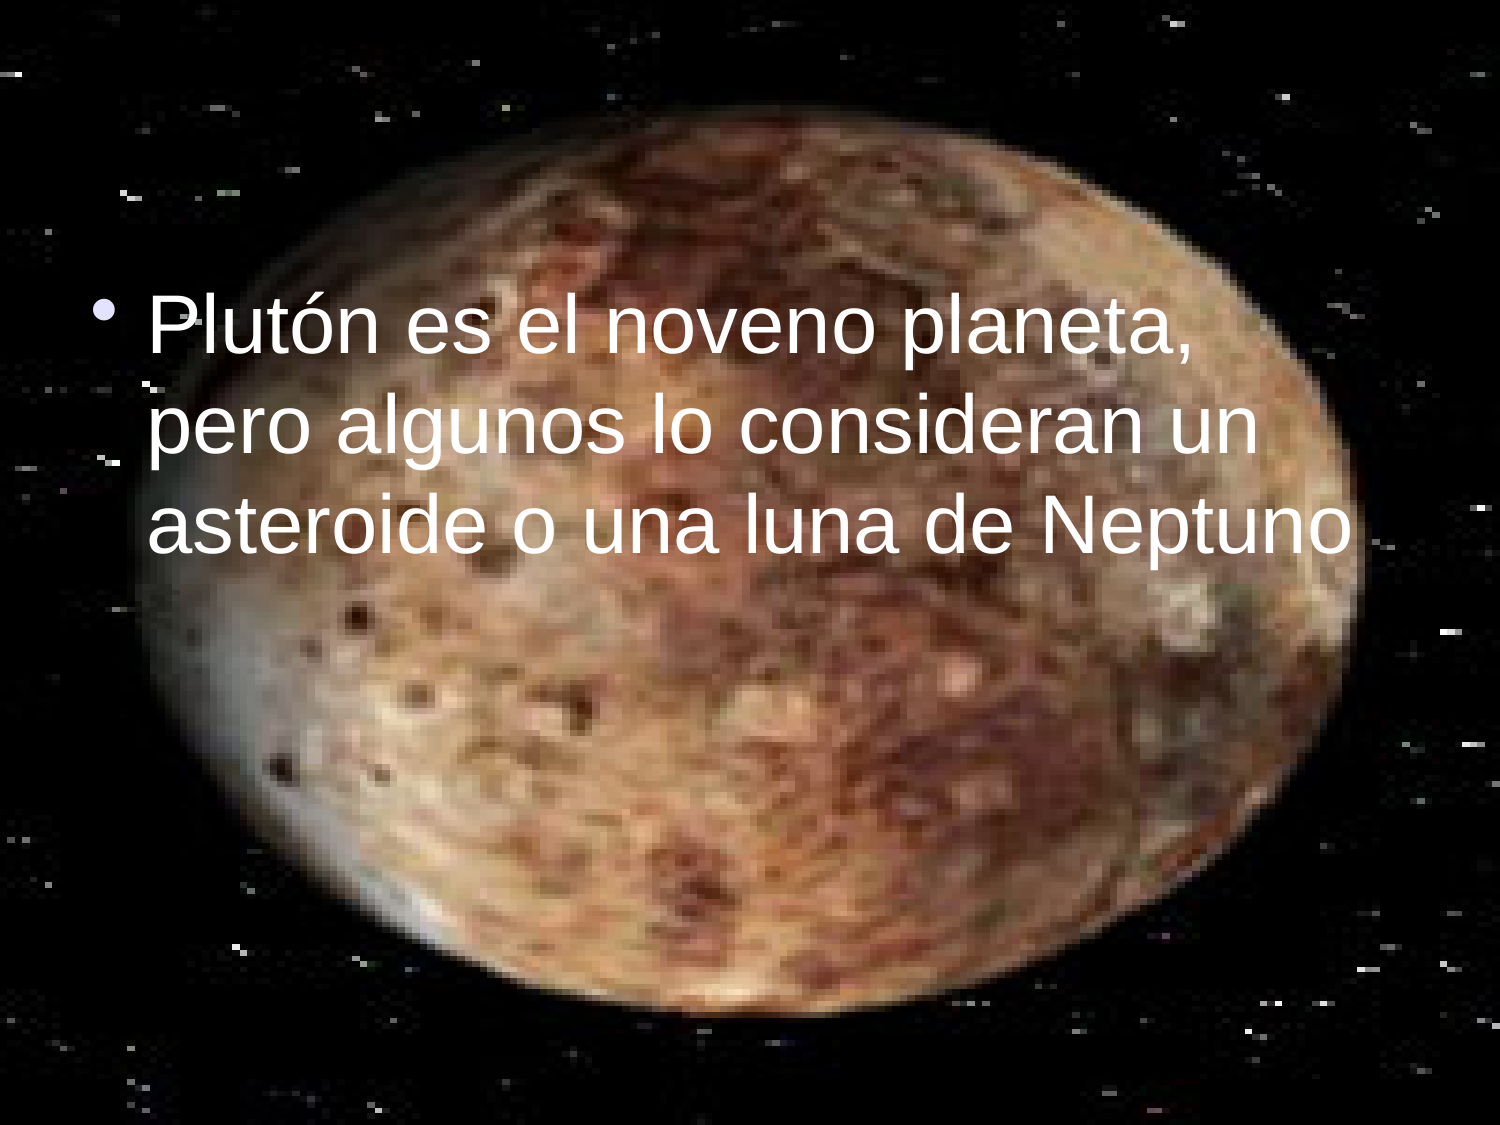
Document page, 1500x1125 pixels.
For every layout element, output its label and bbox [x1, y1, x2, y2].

list [0, 0, 1500, 1125]
